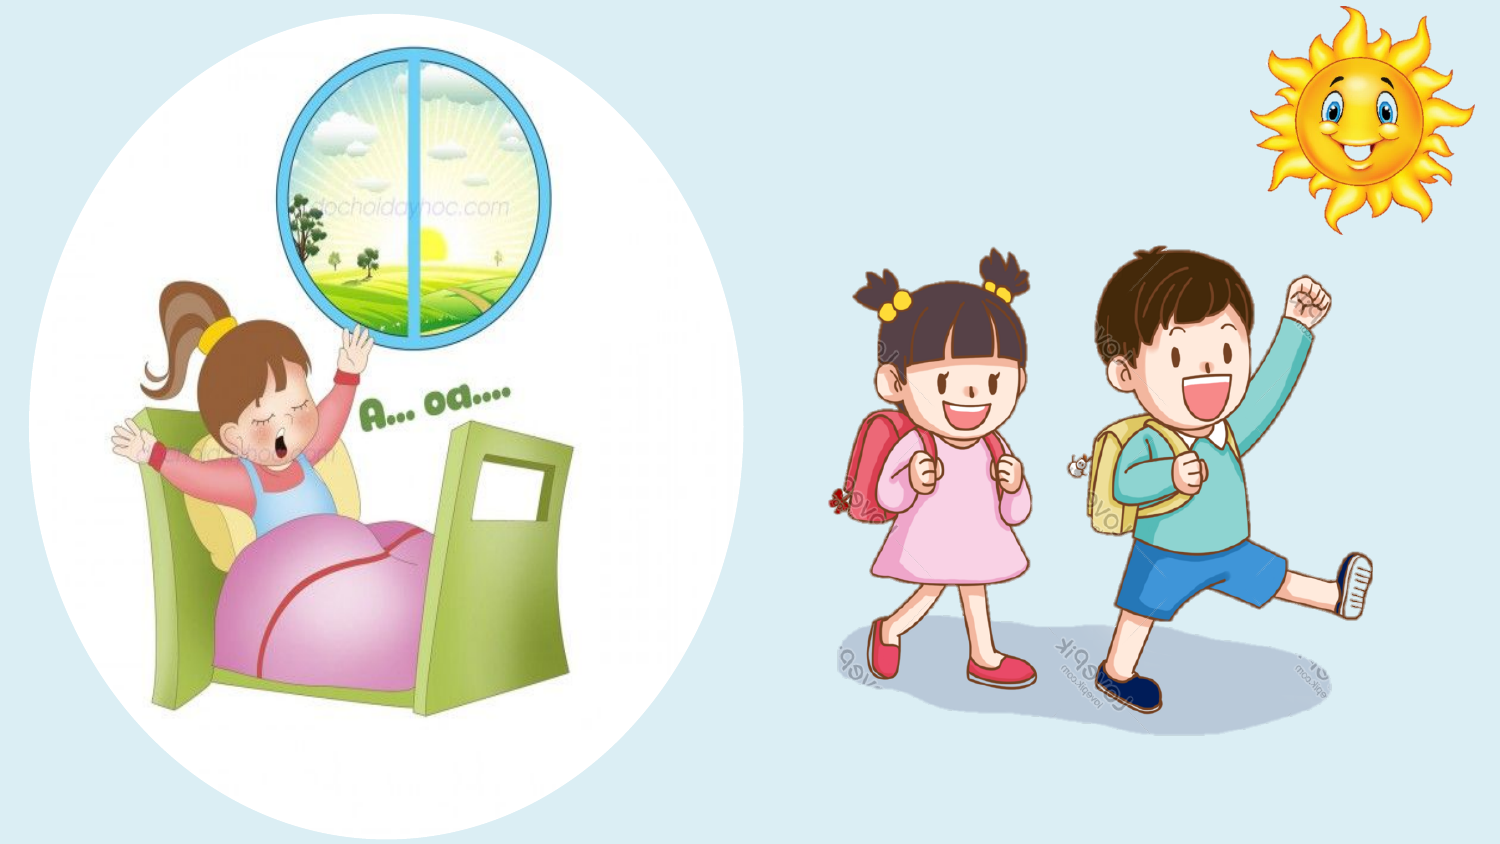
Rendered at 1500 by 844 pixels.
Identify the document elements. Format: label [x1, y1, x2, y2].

list [724, 69, 1444, 812]
picture [1249, 6, 1476, 235]
picture [28, 13, 744, 840]
